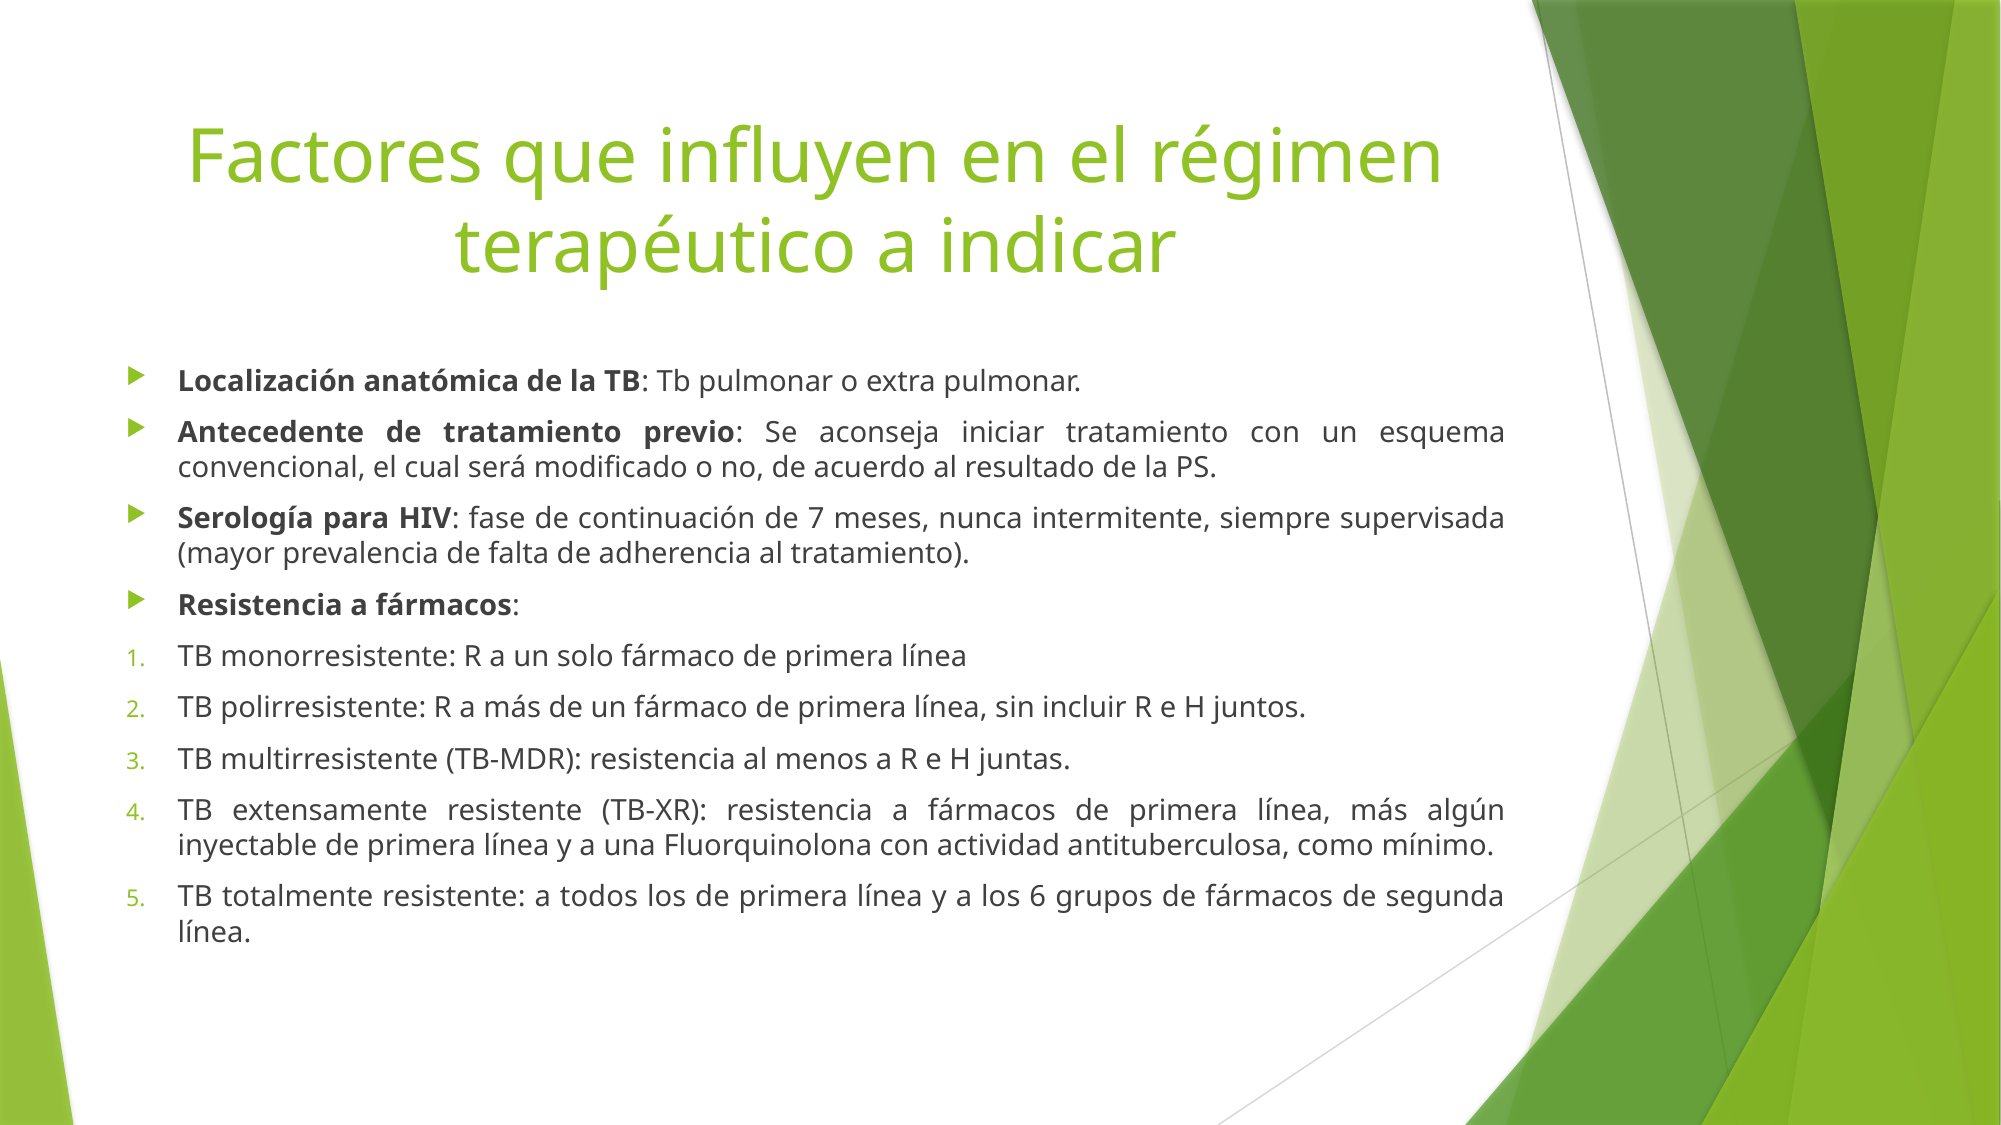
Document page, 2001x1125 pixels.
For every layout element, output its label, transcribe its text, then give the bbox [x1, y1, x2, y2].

title Factores que influyen en el régimen terapéutico a indicar [111, 99, 1522, 317]
list Localización anatómica de la TB: Tb pulmonar o extra pulmonar. Antecedente de tratamiento previo: Se aconseja iniciar tratamiento con un esquema convencional, el cual será modificado o no, de acuerdo al resultado de la PS. Serología para HIV: fase de continuación de 7 meses, nunca intermitente, siempre supervisada (mayor prevalencia de falta de adherencia al tratamiento). Resistencia a fármacos: TB monorresistente: R a un solo fármaco de primera línea TB polirresistente: R a más de un fármaco de primera línea, sin incluir R e H juntos. TB multirresistente (TB-MDR): resistencia al menos a R e H juntas. TB extensamente resistente (TB-XR): resistencia a fármacos de primera línea, más algún inyectable de primera línea y a una Fluorquinolona con actividad antituberculosa, como mínimo. TB totalmente resistente: a todos los de primera línea y a los 6 grupos de fármacos de segunda línea. [111, 354, 1522, 992]
